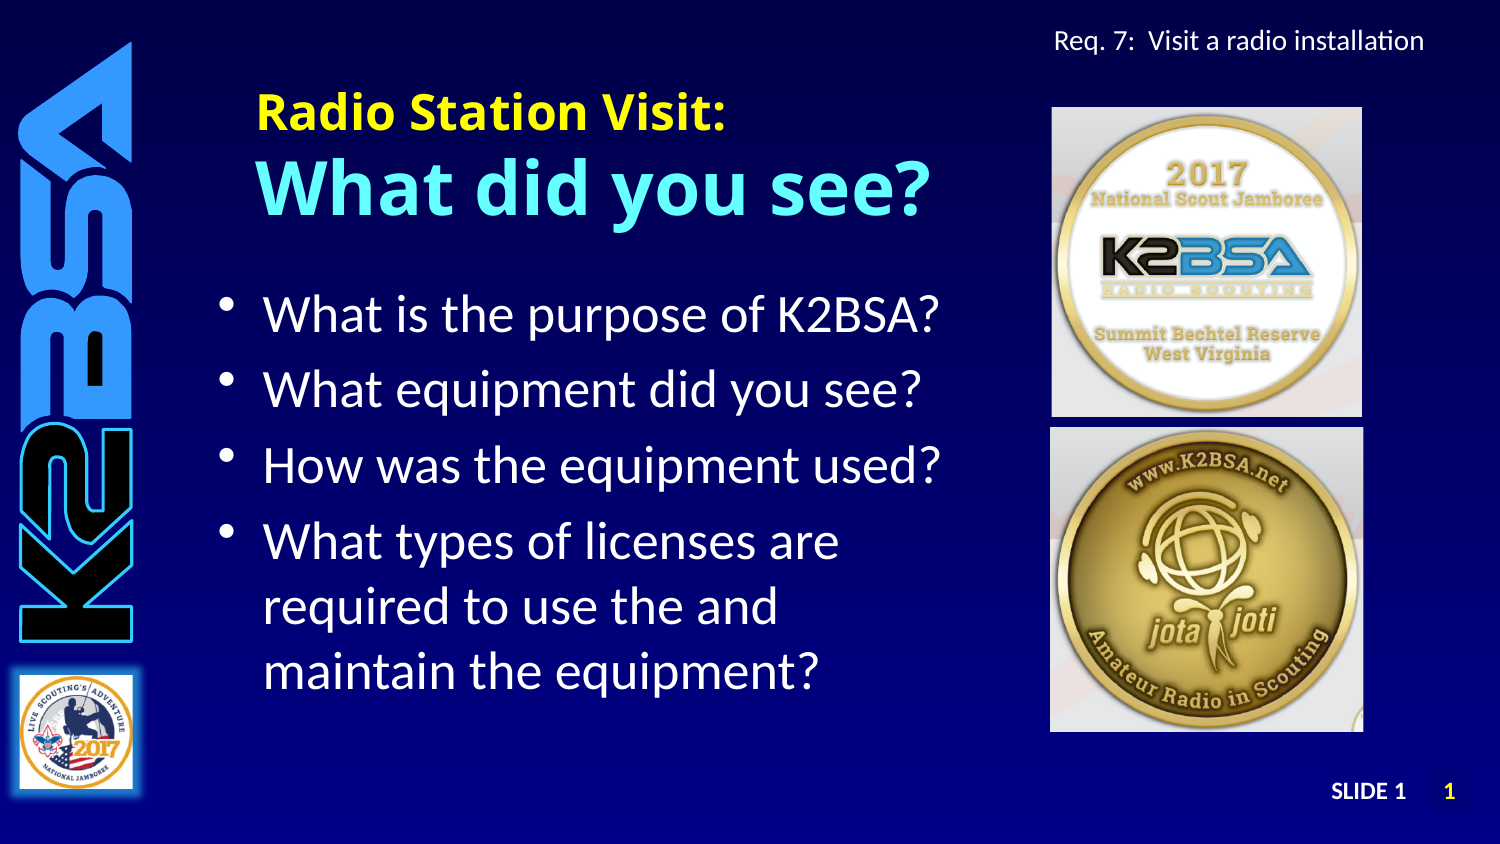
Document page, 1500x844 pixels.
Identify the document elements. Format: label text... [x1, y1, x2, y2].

text_box 1 [1427, 766, 1472, 812]
text_box Radio Station Visit: What did you see? [240, 73, 947, 239]
title Req. 7: Visit a radio installation [608, 20, 1426, 57]
picture [19, 675, 133, 789]
picture [1049, 427, 1364, 732]
slide_number SLIDE 1 [1106, 760, 1420, 818]
text_box What is the purpose of K2BSA? What equipment did you see? How was the equipment used? What types of licenses are required to use the and maintain the equipment? [202, 270, 1000, 593]
picture [1051, 107, 1363, 417]
